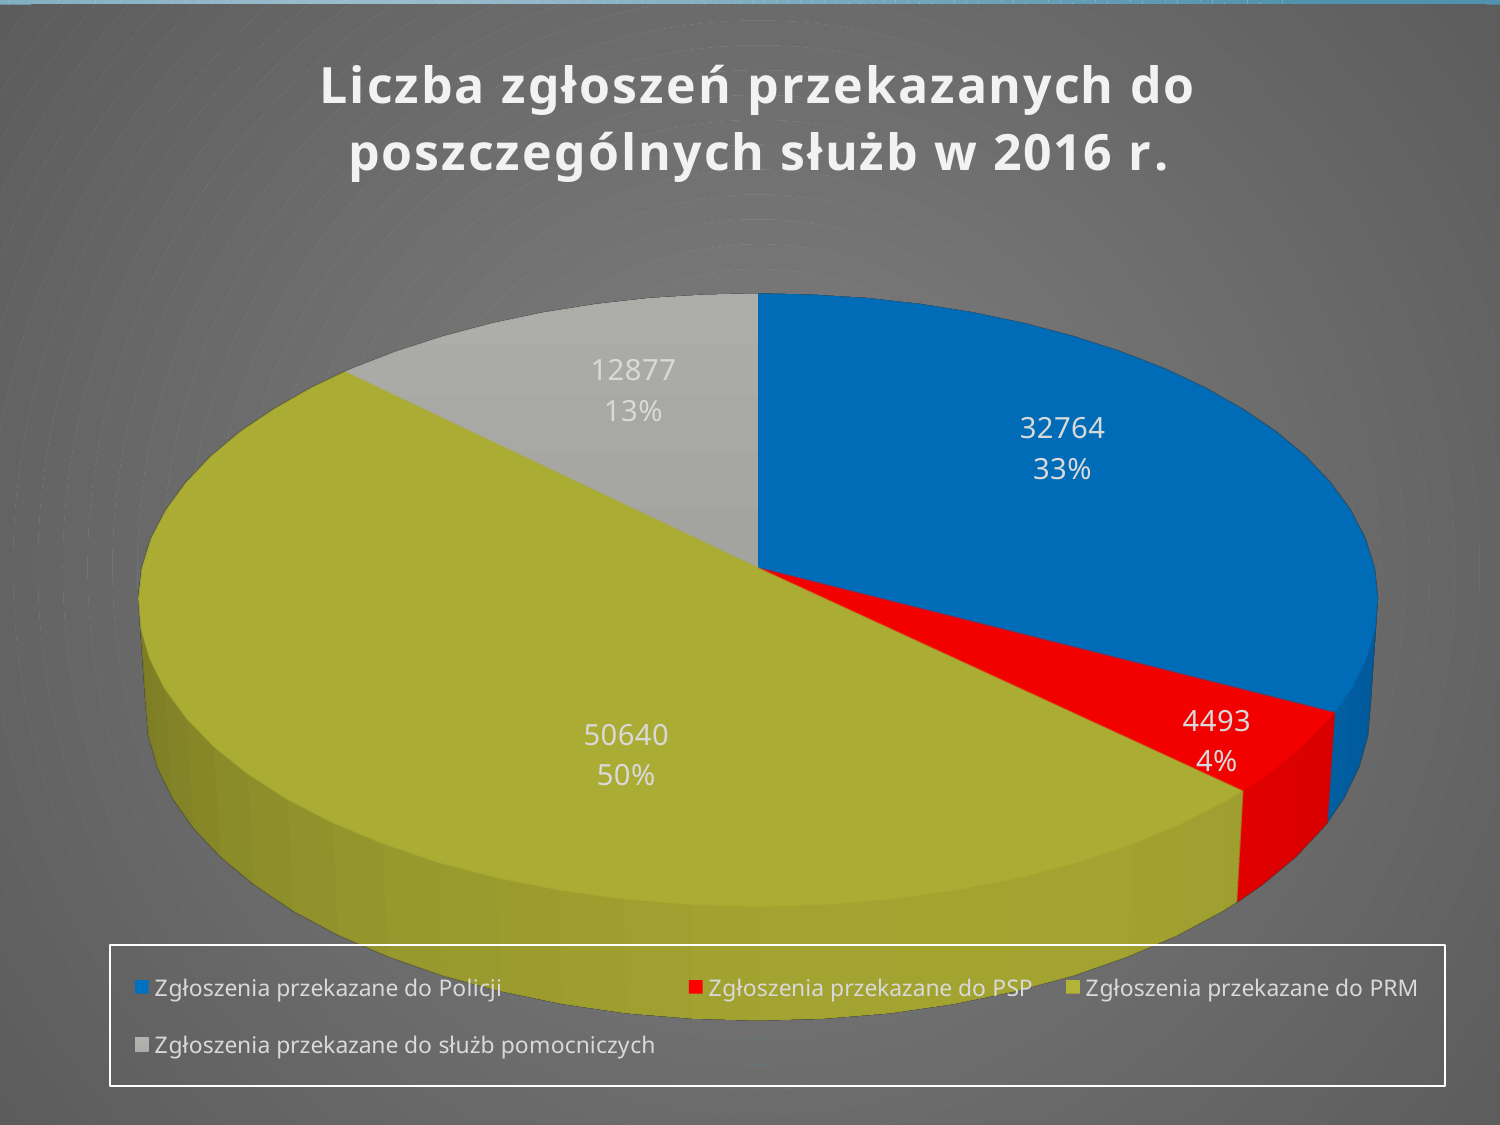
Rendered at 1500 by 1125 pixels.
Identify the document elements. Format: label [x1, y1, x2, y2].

chart [0, 0, 1500, 1125]
